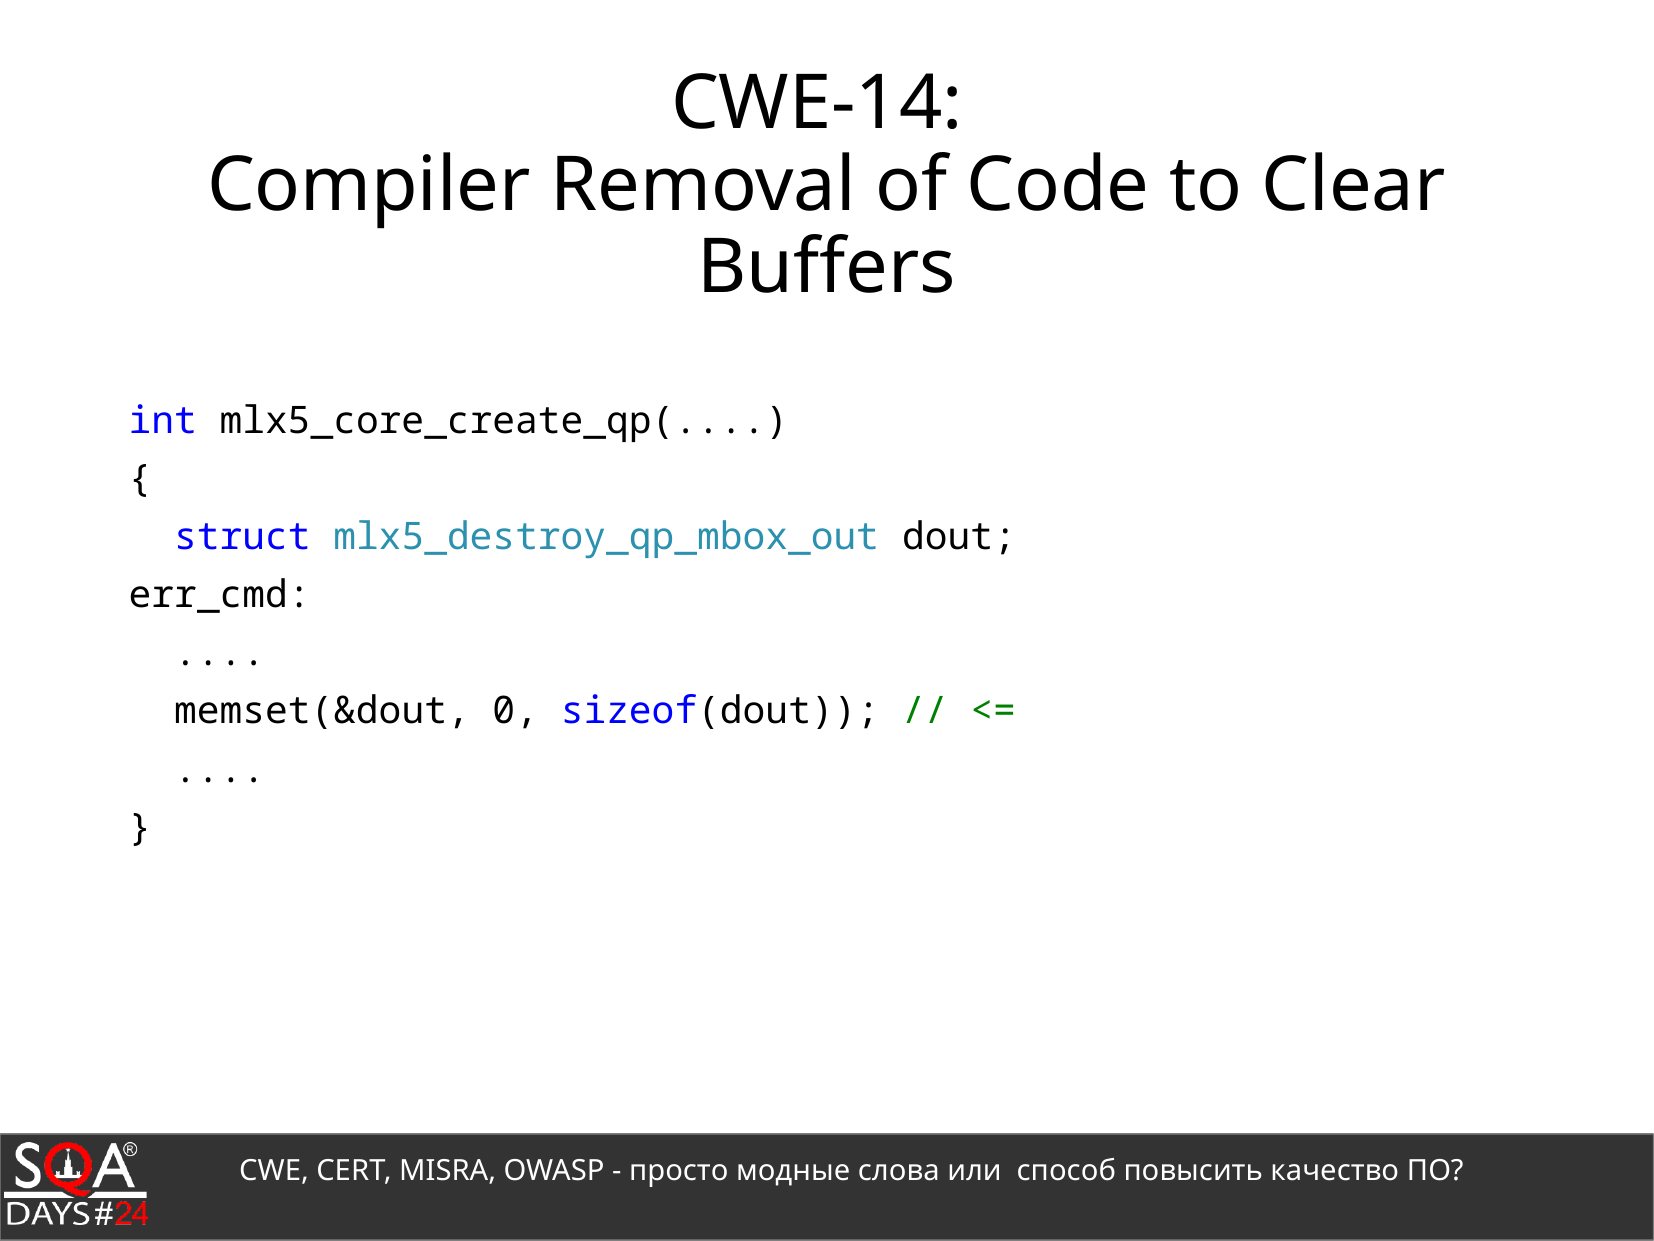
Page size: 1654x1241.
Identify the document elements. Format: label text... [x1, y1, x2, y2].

title CWE-14: Compiler Removal of Code to Clear Buffers [113, 66, 1540, 306]
list int mlx5_core_create_qp(....) { struct mlx5_destroy_qp_mbox_out dout; err_cmd: .... memset(&dout, 0, sizeof(dout)); // <= .... } [113, 330, 1540, 1117]
text_box CWE, CERT, MISRA, OWASP - просто модные слова или способ повысить качество ПО? [224, 1145, 1607, 1228]
text_box [0, 1133, 1654, 1241]
picture [4, 1142, 148, 1225]
